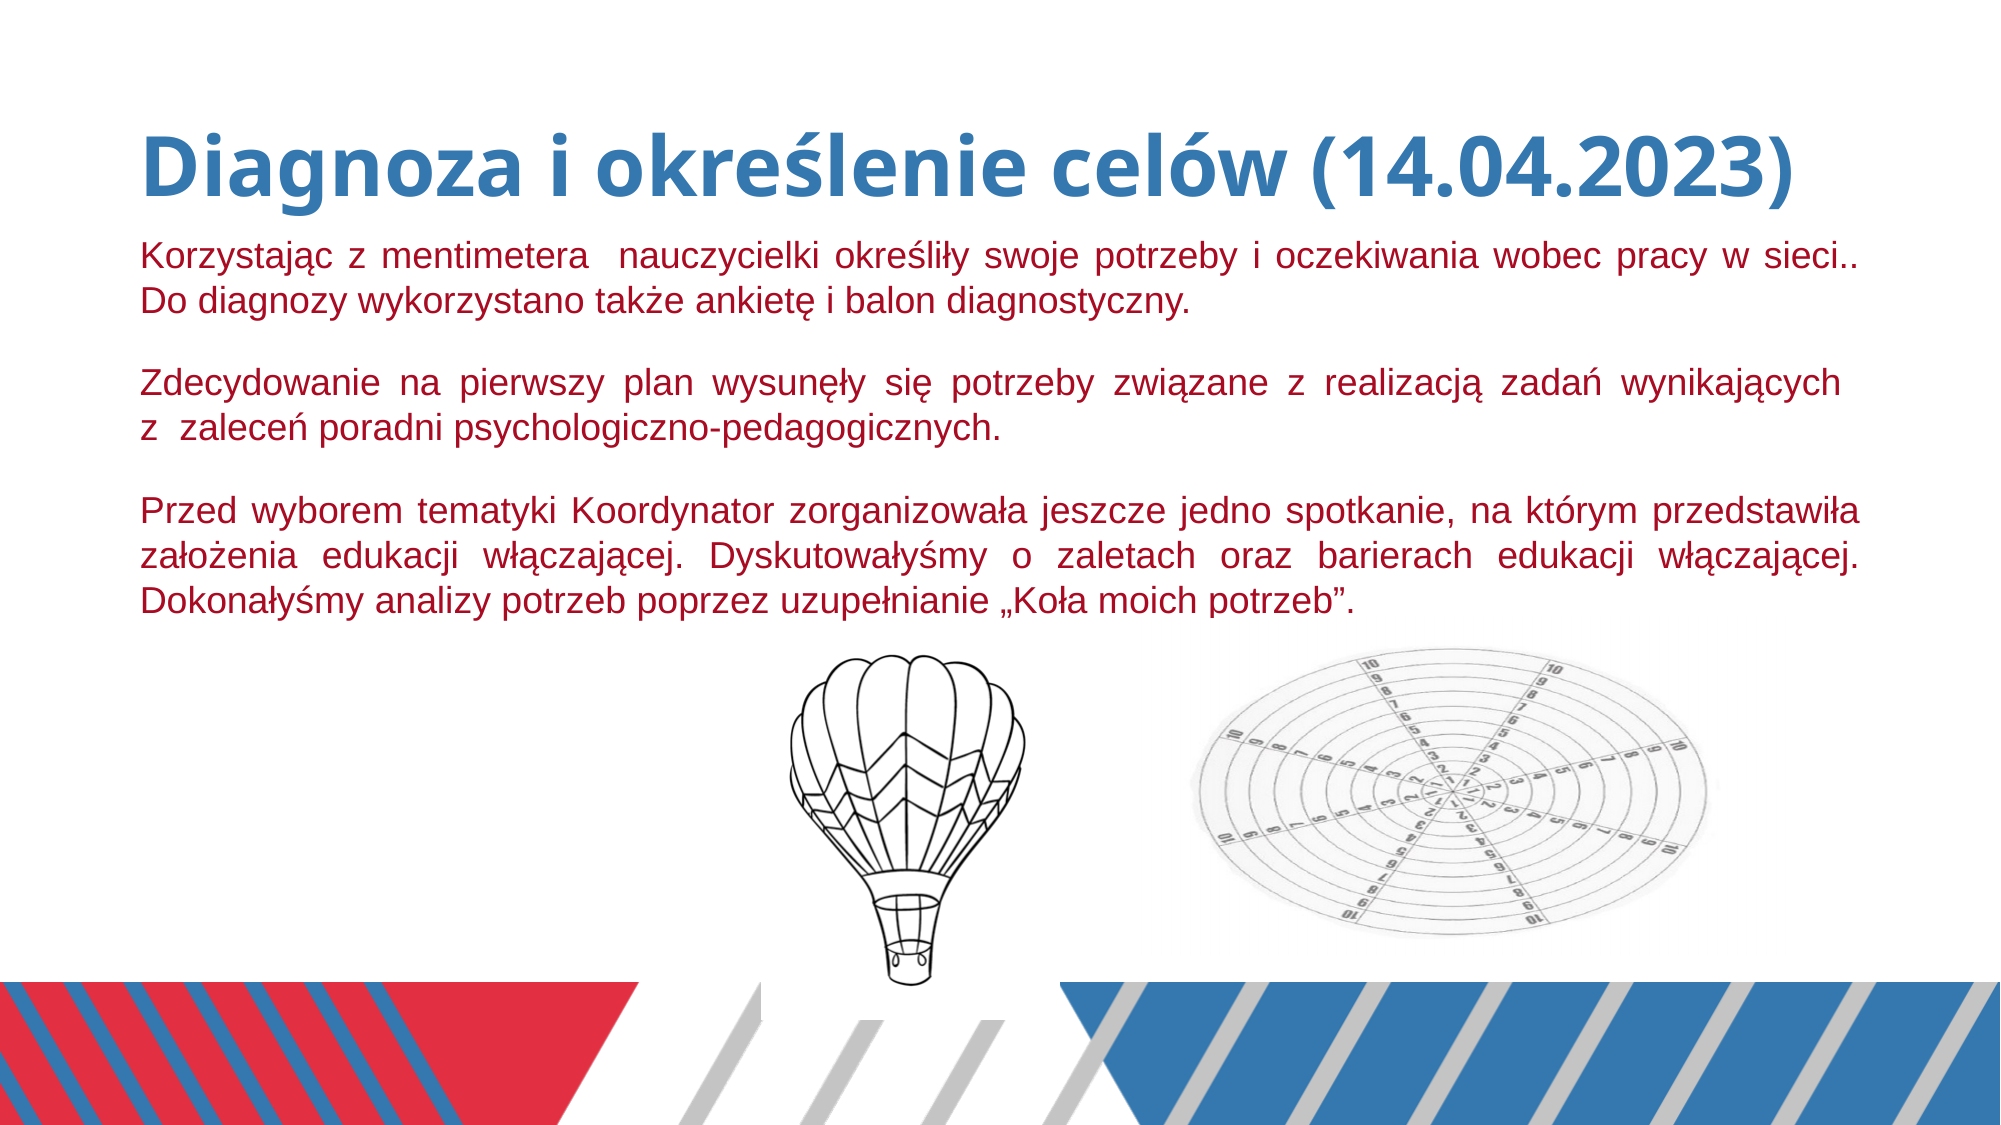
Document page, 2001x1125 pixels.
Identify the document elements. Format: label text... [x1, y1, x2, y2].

list Korzystając z mentimetera nauczycielki określiły swoje potrzeby i oczekiwania wobec pracy w sieci.. Do diagnozy wykorzystano także ankietę i balon diagnostyczny. Zdecydowanie na pierwszy plan wysunęły się potrzeby związane z realizacją zadań wynikających z zaleceń poradni psychologiczno-pedagogicznych. Przed wyborem tematyki Koordynator zorganizowała jeszcze jedno spotkanie, na którym przedstawiła założenia edukacji włączającej. Dyskutowałyśmy o zaletach oraz barierach edukacji włączającej. Dokonałyśmy analizy potrzeb poprzez uzupełnianie „Koła moich potrzeb”. [125, 223, 1875, 498]
title Diagnoza i określenie celów (14.04.2023) [125, 117, 1863, 223]
picture [1132, 618, 1786, 956]
picture [0, 634, 2000, 1125]
